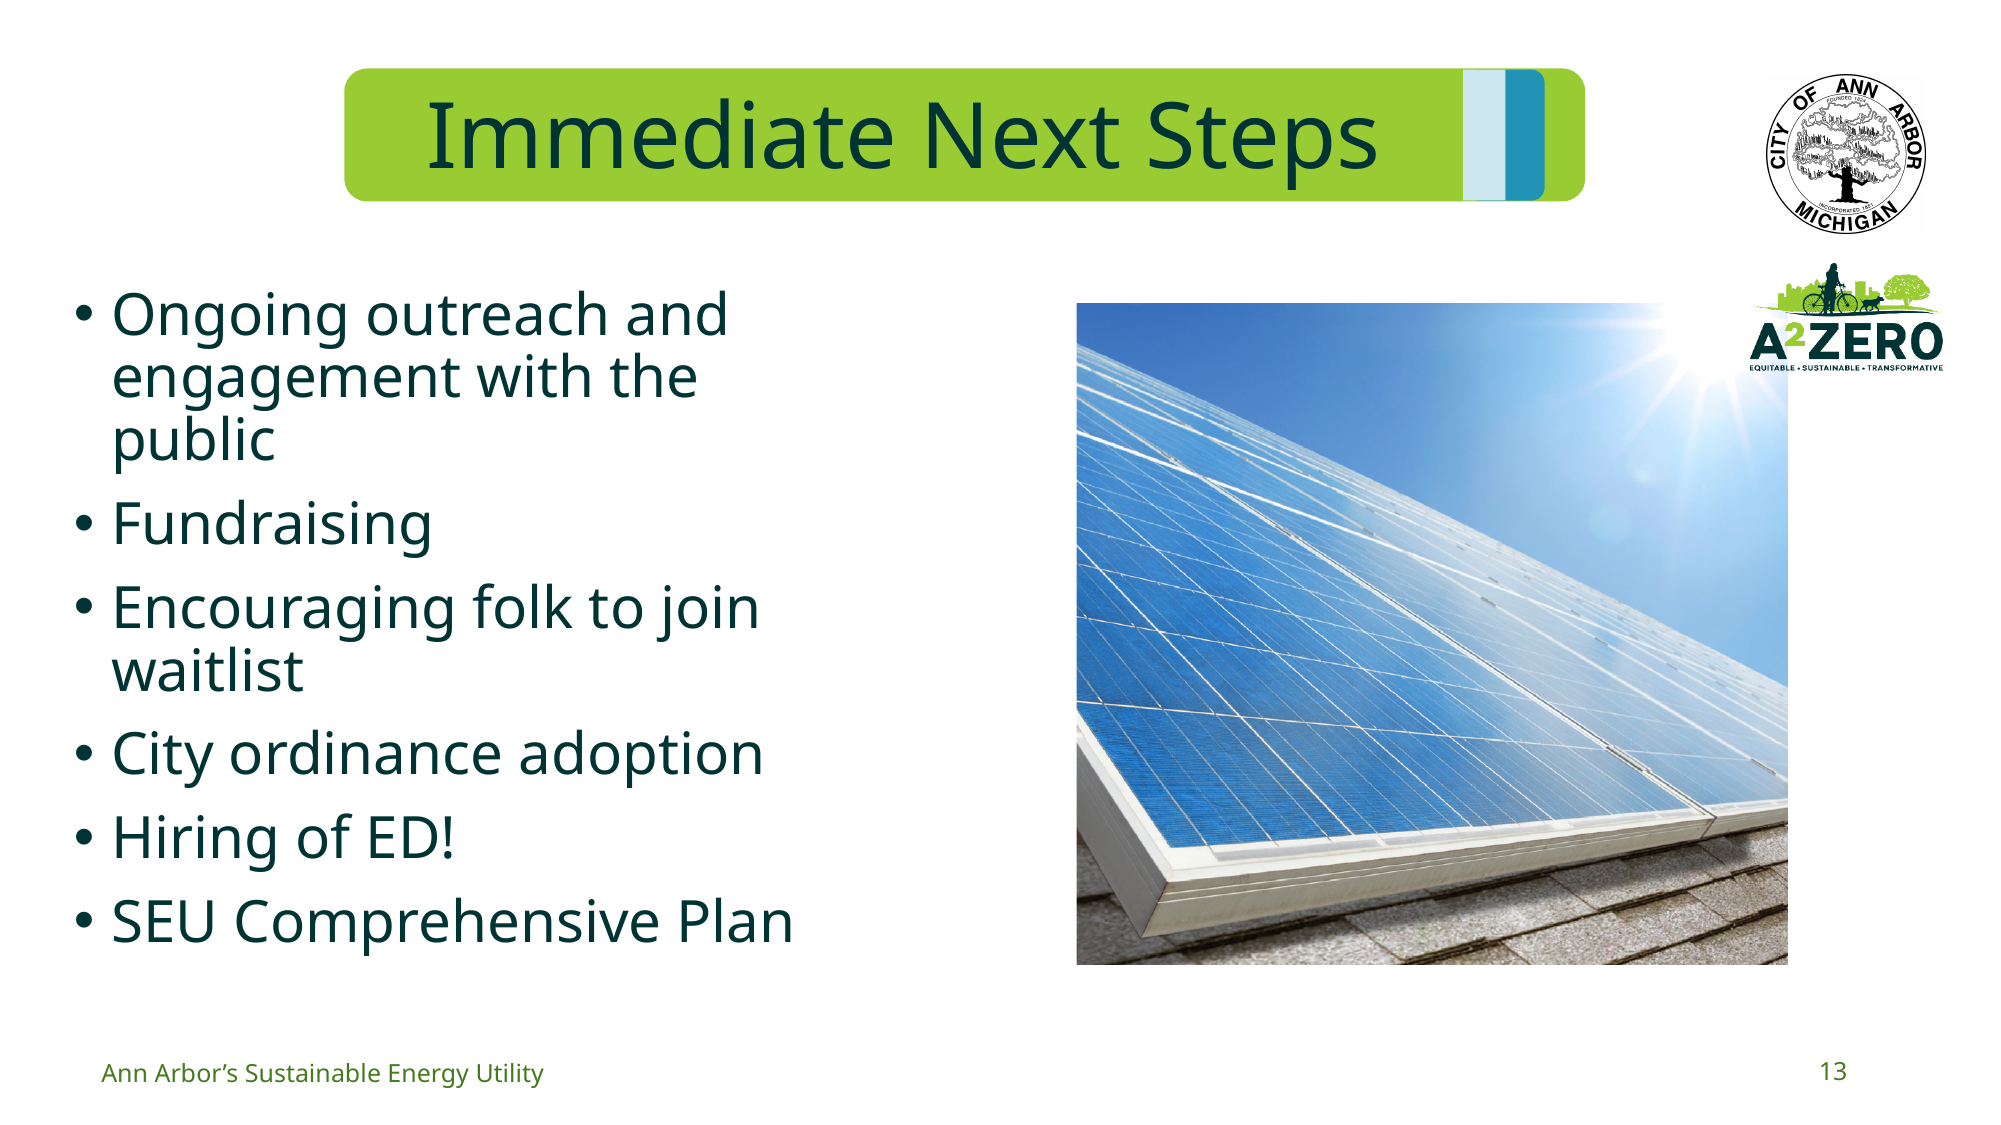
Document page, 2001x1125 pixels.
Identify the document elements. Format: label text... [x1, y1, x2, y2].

text_box Ann Arbor’s Sustainable Energy Utility [86, 1042, 762, 1103]
slide_number 13 [1412, 1042, 1863, 1103]
list Ongoing outreach and engagement with the public Fundraising Encouraging folk to join waitlist City ordinance adoption Hiring of ED! SEU Comprehensive Plan [58, 277, 864, 992]
text_box [1474, 68, 1546, 202]
text_box Immediate Next Steps [345, 66, 1464, 211]
picture [1766, 74, 1926, 234]
text_box [1462, 68, 1506, 201]
text_box [1535, 68, 1586, 202]
picture [1076, 245, 1966, 965]
